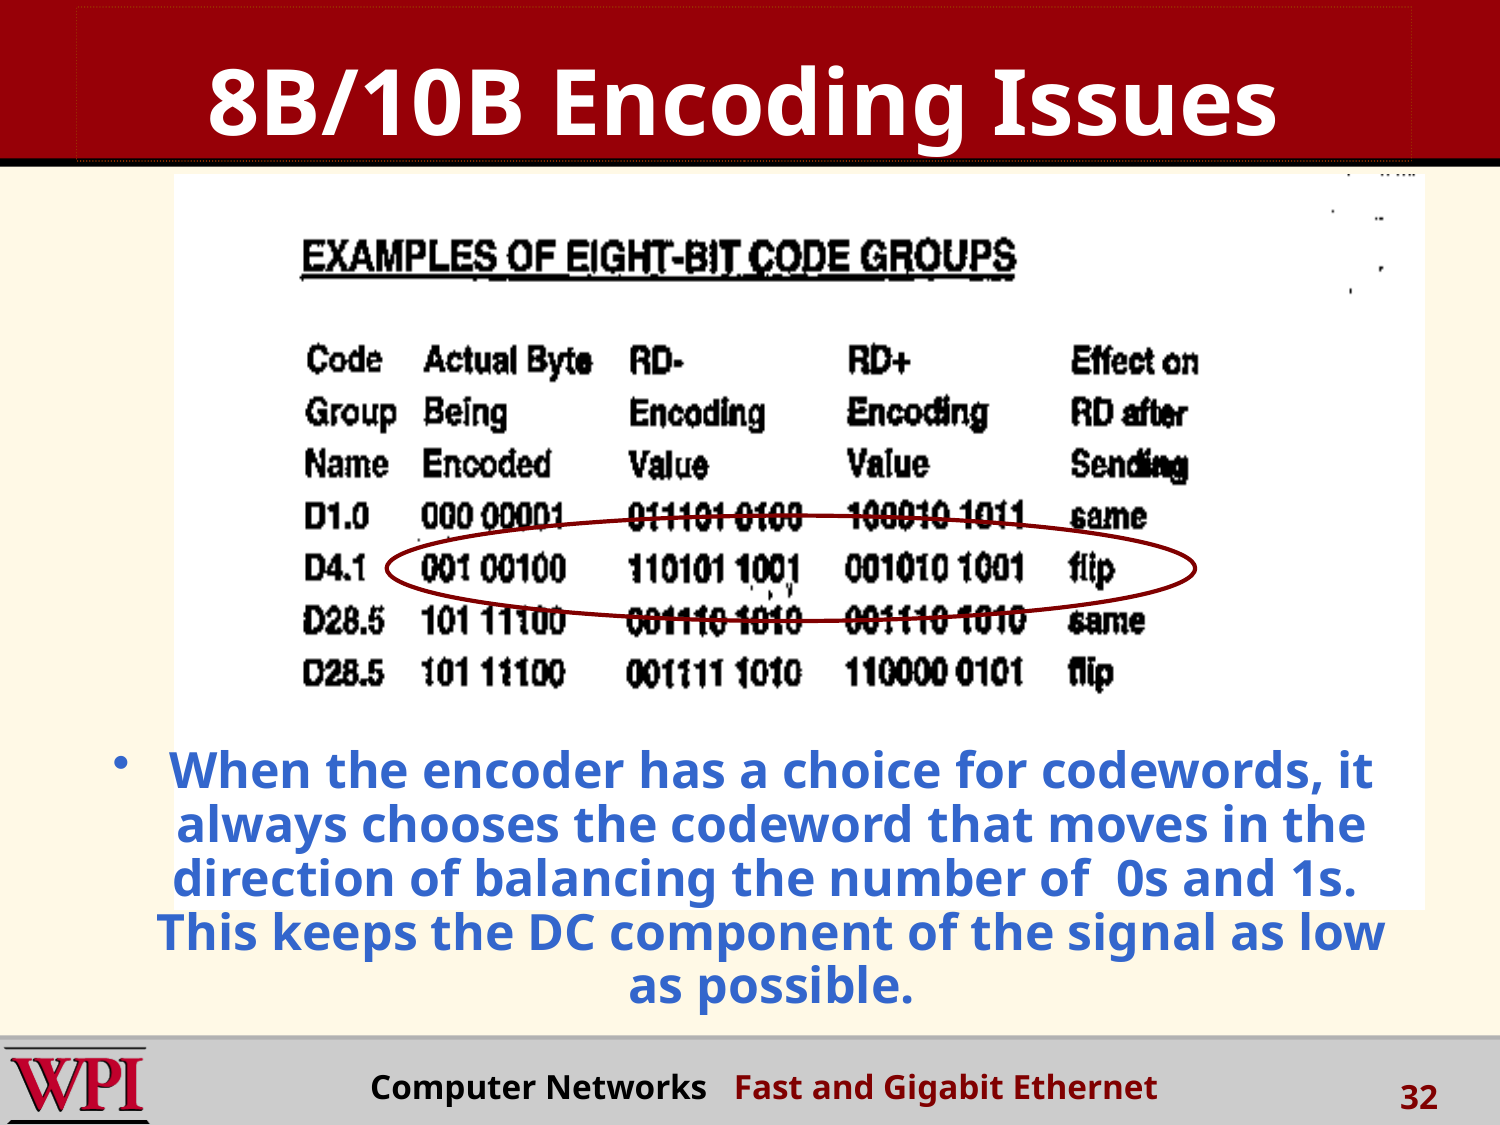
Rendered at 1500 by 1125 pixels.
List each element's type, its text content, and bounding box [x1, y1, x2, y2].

picture [0, 167, 1500, 1035]
text_box When the encoder has a choice for codewords, it always chooses the codeword that moves in the direction of balancing the number of 0s and 1s. This keeps the DC component of the signal as low as possible. [62, 737, 1425, 988]
picture [0, 1040, 1500, 1125]
picture [0, 0, 1500, 158]
footer Computer Networks Fast and Gigabit Ethernet [218, 1058, 1311, 1107]
text_box 8B/10B Encoding Issues [76, 7, 1412, 161]
slide_number 32 [1344, 1068, 1495, 1107]
